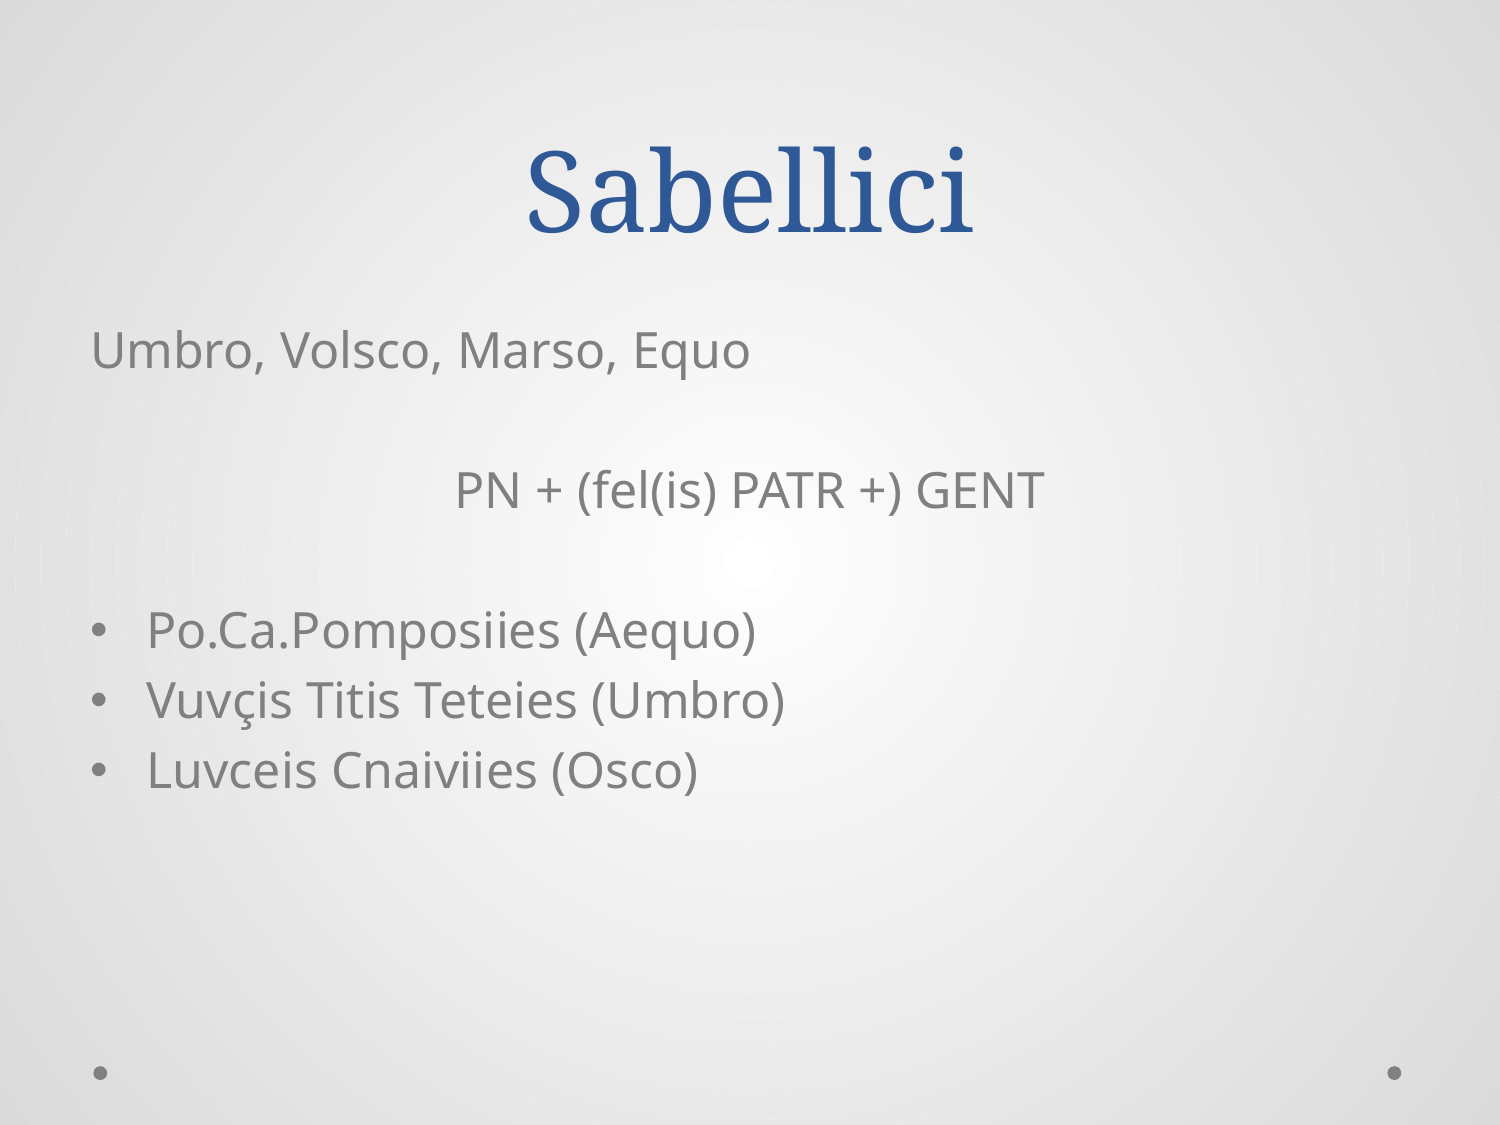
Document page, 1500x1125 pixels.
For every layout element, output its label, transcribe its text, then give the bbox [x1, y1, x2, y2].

list Umbro, Volsco, Marso, Equo PN + (fel(is) PATR +) GENT Po.Ca.Pomposiies (Aequo) Vuvçis Titis Teteies (Umbro) Luvceis Cnaiviies (Osco) [75, 311, 1425, 1005]
title Sabellici [75, 0, 1425, 263]
